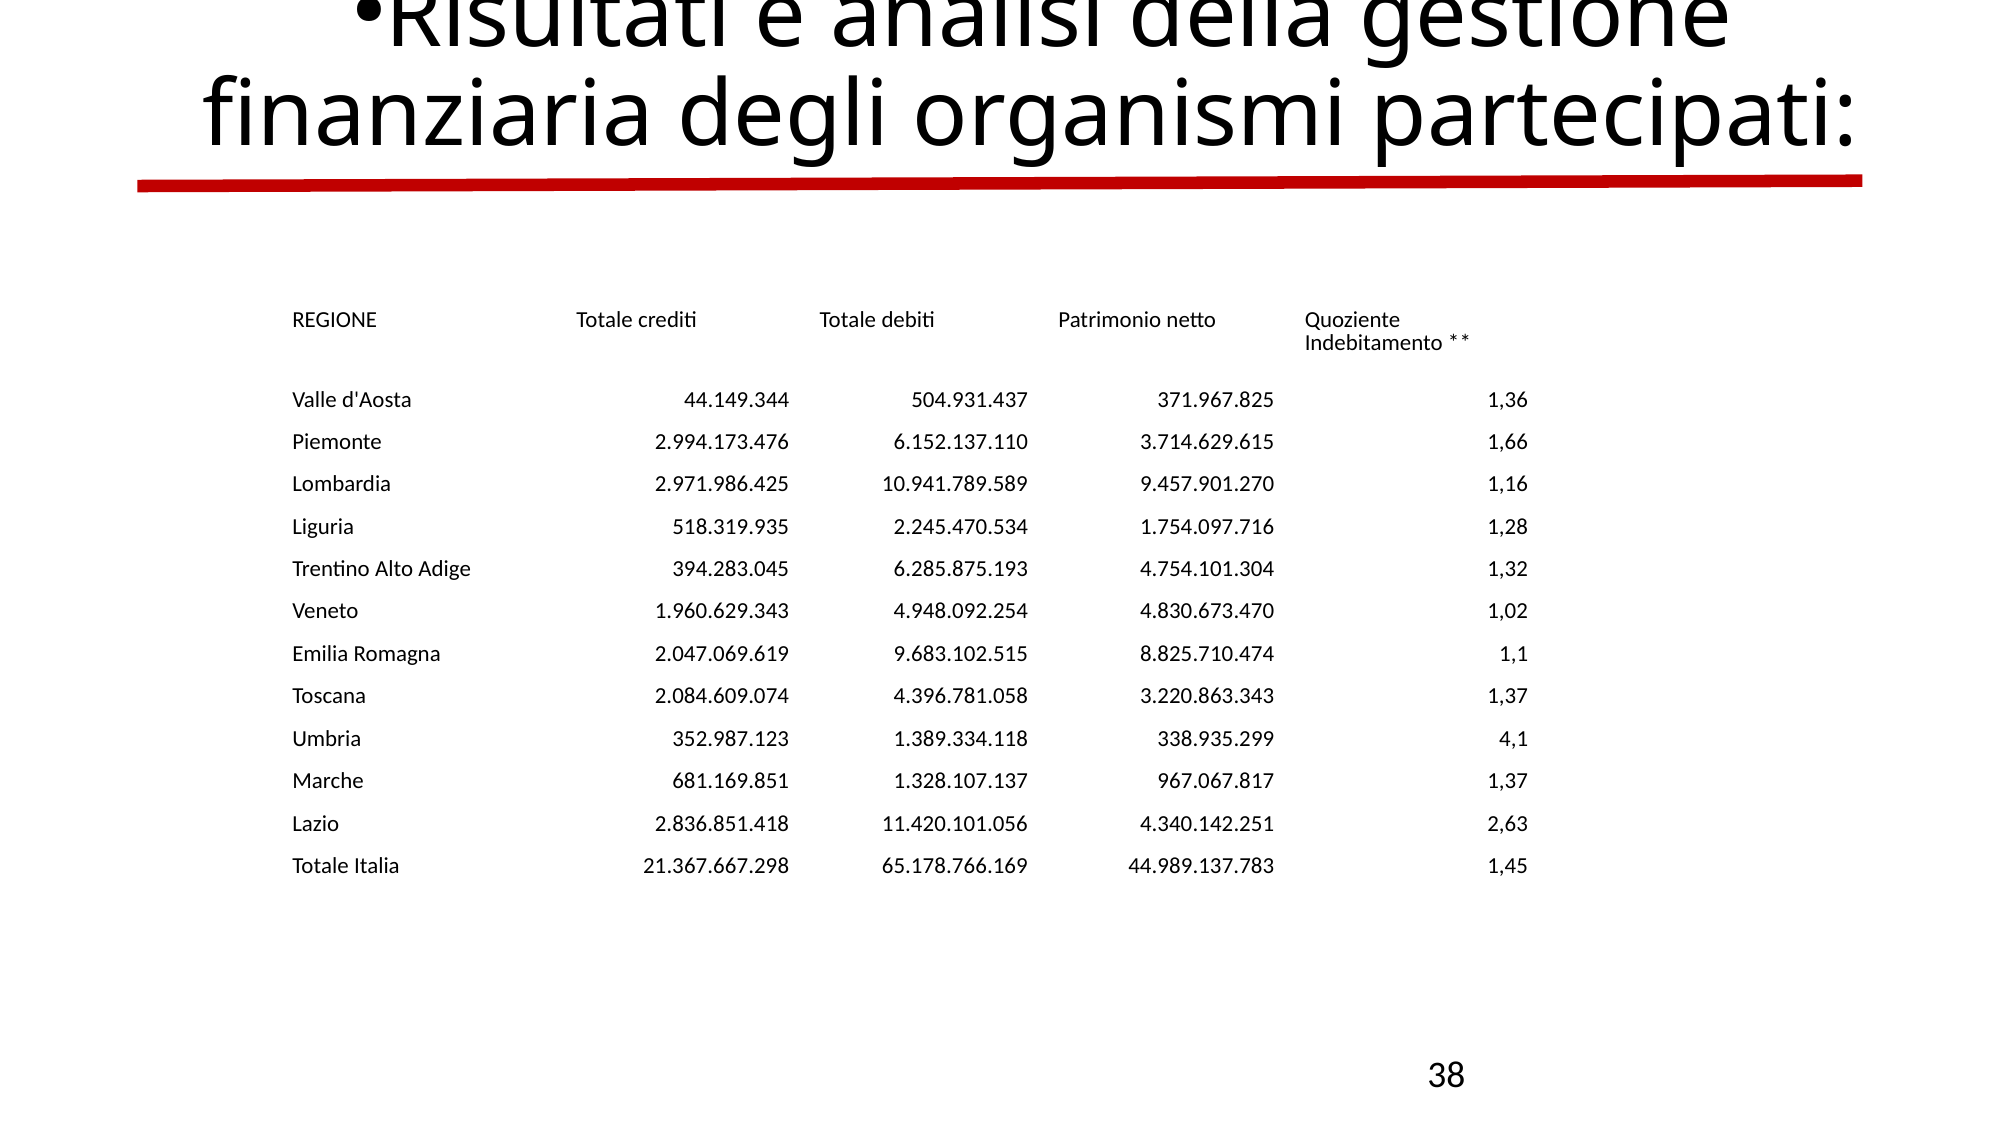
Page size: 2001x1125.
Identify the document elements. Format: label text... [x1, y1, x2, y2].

table_cell 44.149.344 [561, 382, 805, 425]
table_cell 4,1 [1290, 721, 1543, 764]
table_cell 2.084.609.074 [561, 679, 805, 721]
table_cell 10.941.789.589 [805, 467, 1043, 509]
table_cell Piemonte [277, 425, 561, 467]
table_header REGIONE [277, 303, 561, 382]
text_box 38 [1412, 1042, 1863, 1103]
table_cell 2.994.173.476 [561, 425, 805, 467]
table_cell 4.948.092.254 [805, 594, 1043, 637]
table_cell 6.285.875.193 [805, 552, 1043, 594]
table_cell 4.396.781.058 [805, 679, 1043, 721]
table_cell Lazio [277, 806, 561, 849]
table_cell Totale Italia [277, 849, 561, 894]
table_cell 4.340.142.251 [1043, 806, 1290, 849]
table_cell Marche [277, 764, 561, 806]
table_cell 1,66 [1290, 425, 1543, 467]
table_cell Veneto [277, 594, 561, 637]
table_cell 1,16 [1290, 467, 1543, 509]
table_cell 1,32 [1290, 552, 1543, 594]
table_cell 1,36 [1290, 382, 1543, 425]
table_cell Umbria [277, 721, 561, 764]
table_cell 1,28 [1290, 509, 1543, 552]
table_cell 2,63 [1290, 806, 1543, 849]
table_cell 352.987.123 [561, 721, 805, 764]
table_cell 1,02 [1290, 594, 1543, 637]
table_cell 967.067.817 [1043, 764, 1290, 806]
table_cell 518.319.935 [561, 509, 805, 552]
title Risultati e analisi della gestione finanziaria degli organismi partecipati: [137, 61, 1949, 183]
table_cell 4.754.101.304 [1043, 552, 1290, 594]
table_header Patrimonio netto [1043, 303, 1290, 382]
table_cell 1.389.334.118 [805, 721, 1043, 764]
table_cell 681.169.851 [561, 764, 805, 806]
table_cell 21.367.667.298 [561, 849, 805, 894]
table_cell 3.220.863.343 [1043, 679, 1290, 721]
table_cell 6.152.137.110 [805, 425, 1043, 467]
table_cell 3.714.629.615 [1043, 425, 1290, 467]
table_cell 11.420.101.056 [805, 806, 1043, 849]
table_cell 2.245.470.534 [805, 509, 1043, 552]
table_cell 2.836.851.418 [561, 806, 805, 849]
table_header Quoziente Indebitamento ** [1290, 303, 1543, 382]
table_cell 1.754.097.716 [1043, 509, 1290, 552]
table_header Totale debiti [805, 303, 1043, 382]
table_cell 9.683.102.515 [805, 637, 1043, 679]
table_cell 65.178.766.169 [805, 849, 1043, 894]
table_cell 1,45 [1290, 849, 1543, 894]
table_cell Liguria [277, 509, 561, 552]
table_cell 1.960.629.343 [561, 594, 805, 637]
table_cell Trentino Alto Adige [277, 552, 561, 594]
table_header Totale crediti [561, 303, 805, 382]
table_cell 371.967.825 [1043, 382, 1290, 425]
table_cell Valle d'Aosta [277, 382, 561, 425]
table_cell 1,1 [1290, 637, 1543, 679]
table_cell 9.457.901.270 [1043, 467, 1290, 509]
table_cell Emilia Romagna [277, 637, 561, 679]
table_cell 44.989.137.783 [1043, 849, 1290, 894]
table_cell 2.971.986.425 [561, 467, 805, 509]
table_cell 8.825.710.474 [1043, 637, 1290, 679]
table_cell 504.931.437 [805, 382, 1043, 425]
table_cell 1,37 [1290, 764, 1543, 806]
table_cell 1.328.107.137 [805, 764, 1043, 806]
table_cell Toscana [277, 679, 561, 721]
table_cell 4.830.673.470 [1043, 594, 1290, 637]
table_cell 2.047.069.619 [561, 637, 805, 679]
table_cell Lombardia [277, 467, 561, 509]
table_cell 1,37 [1290, 679, 1543, 721]
table_cell 338.935.299 [1043, 721, 1290, 764]
table_cell 394.283.045 [561, 552, 805, 594]
